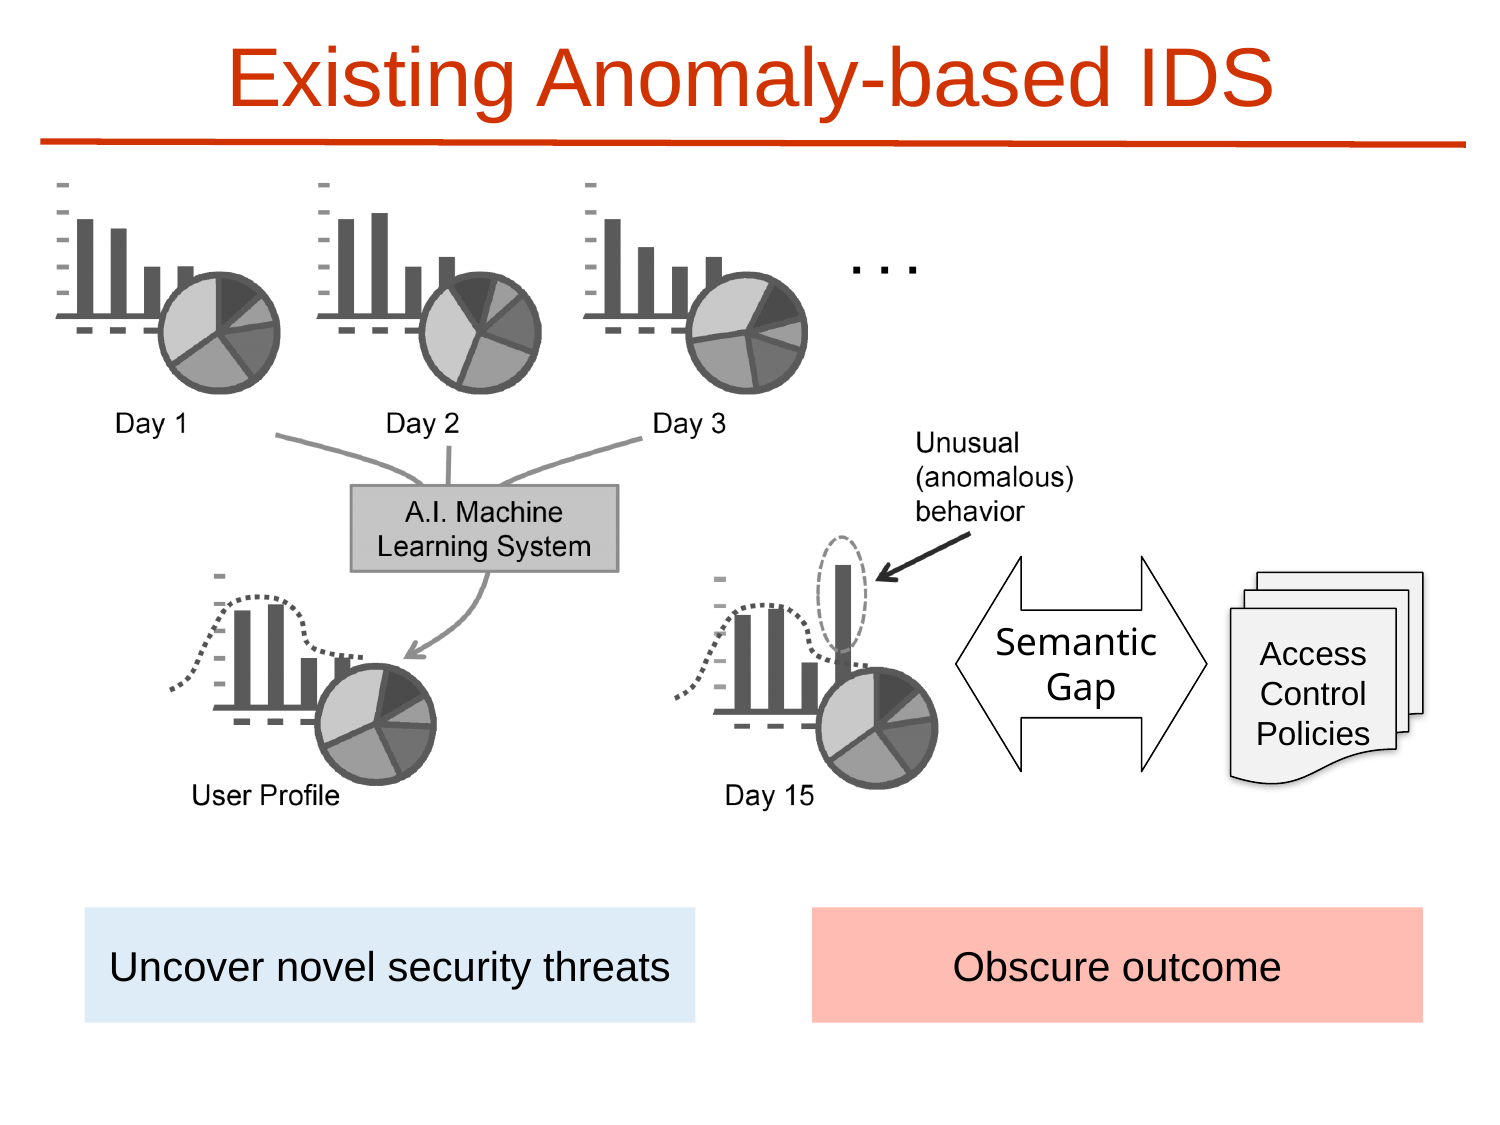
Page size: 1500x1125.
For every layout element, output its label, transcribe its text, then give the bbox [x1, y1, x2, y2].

picture [47, 173, 1083, 819]
text_box Access Control Policies [1229, 571, 1424, 785]
title Existing Anomaly-based IDS [22, 26, 1480, 131]
text_box Uncover novel security threats [82, 905, 698, 1025]
text_box Semantic Gap [1088, 556, 1207, 772]
text_box Obscure outcome [810, 905, 1425, 1025]
